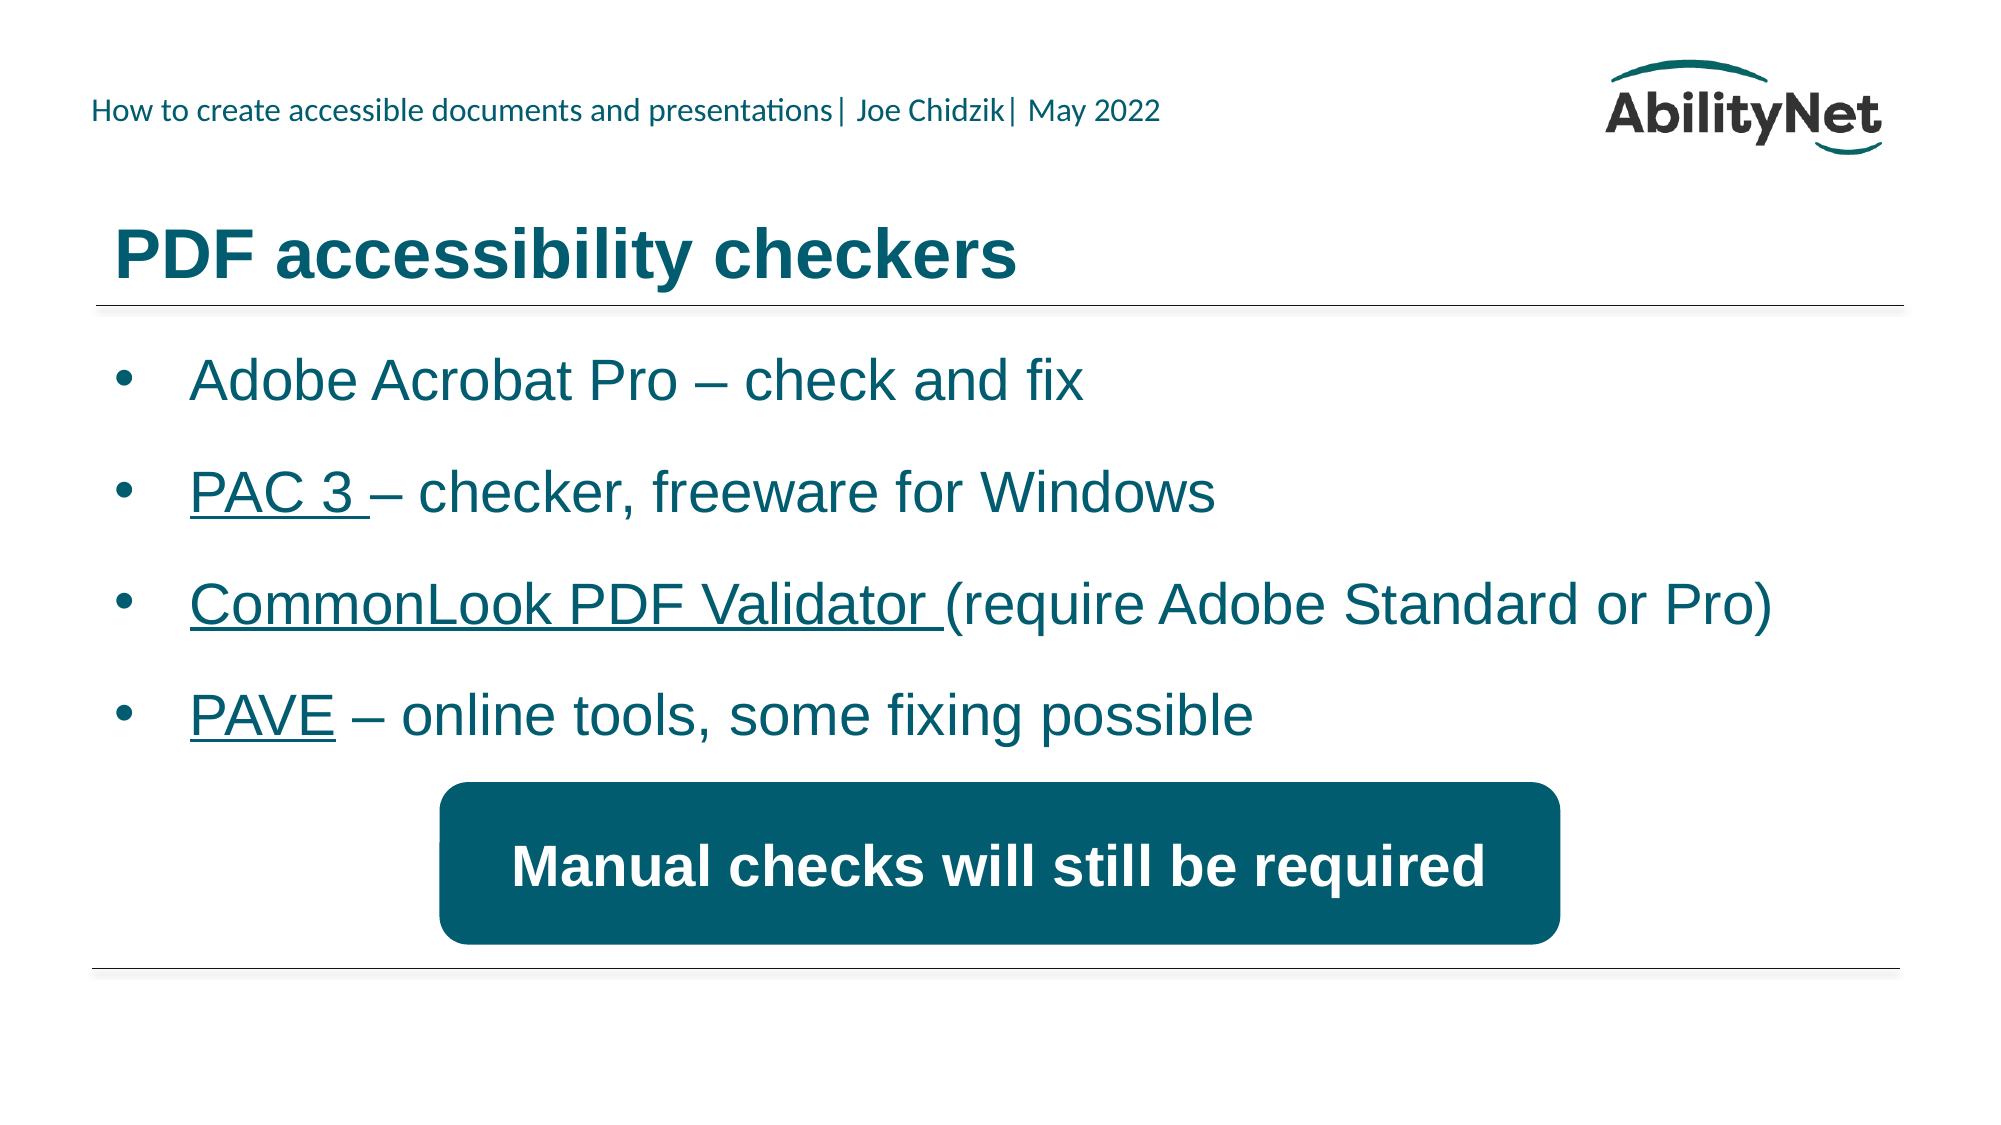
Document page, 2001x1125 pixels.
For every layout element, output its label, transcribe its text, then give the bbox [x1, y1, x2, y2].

list Adobe Acrobat Pro – check and fix PAC 3 – checker, freeware for Windows CommonLook PDF Validator (require Adobe Standard or Pro) PAVE – online tools, some fixing possible [99, 335, 1900, 982]
title PDF accessibility checkers [99, 125, 1900, 300]
text_box Manual checks will still be required [439, 782, 1561, 945]
picture [1565, 20, 1920, 193]
